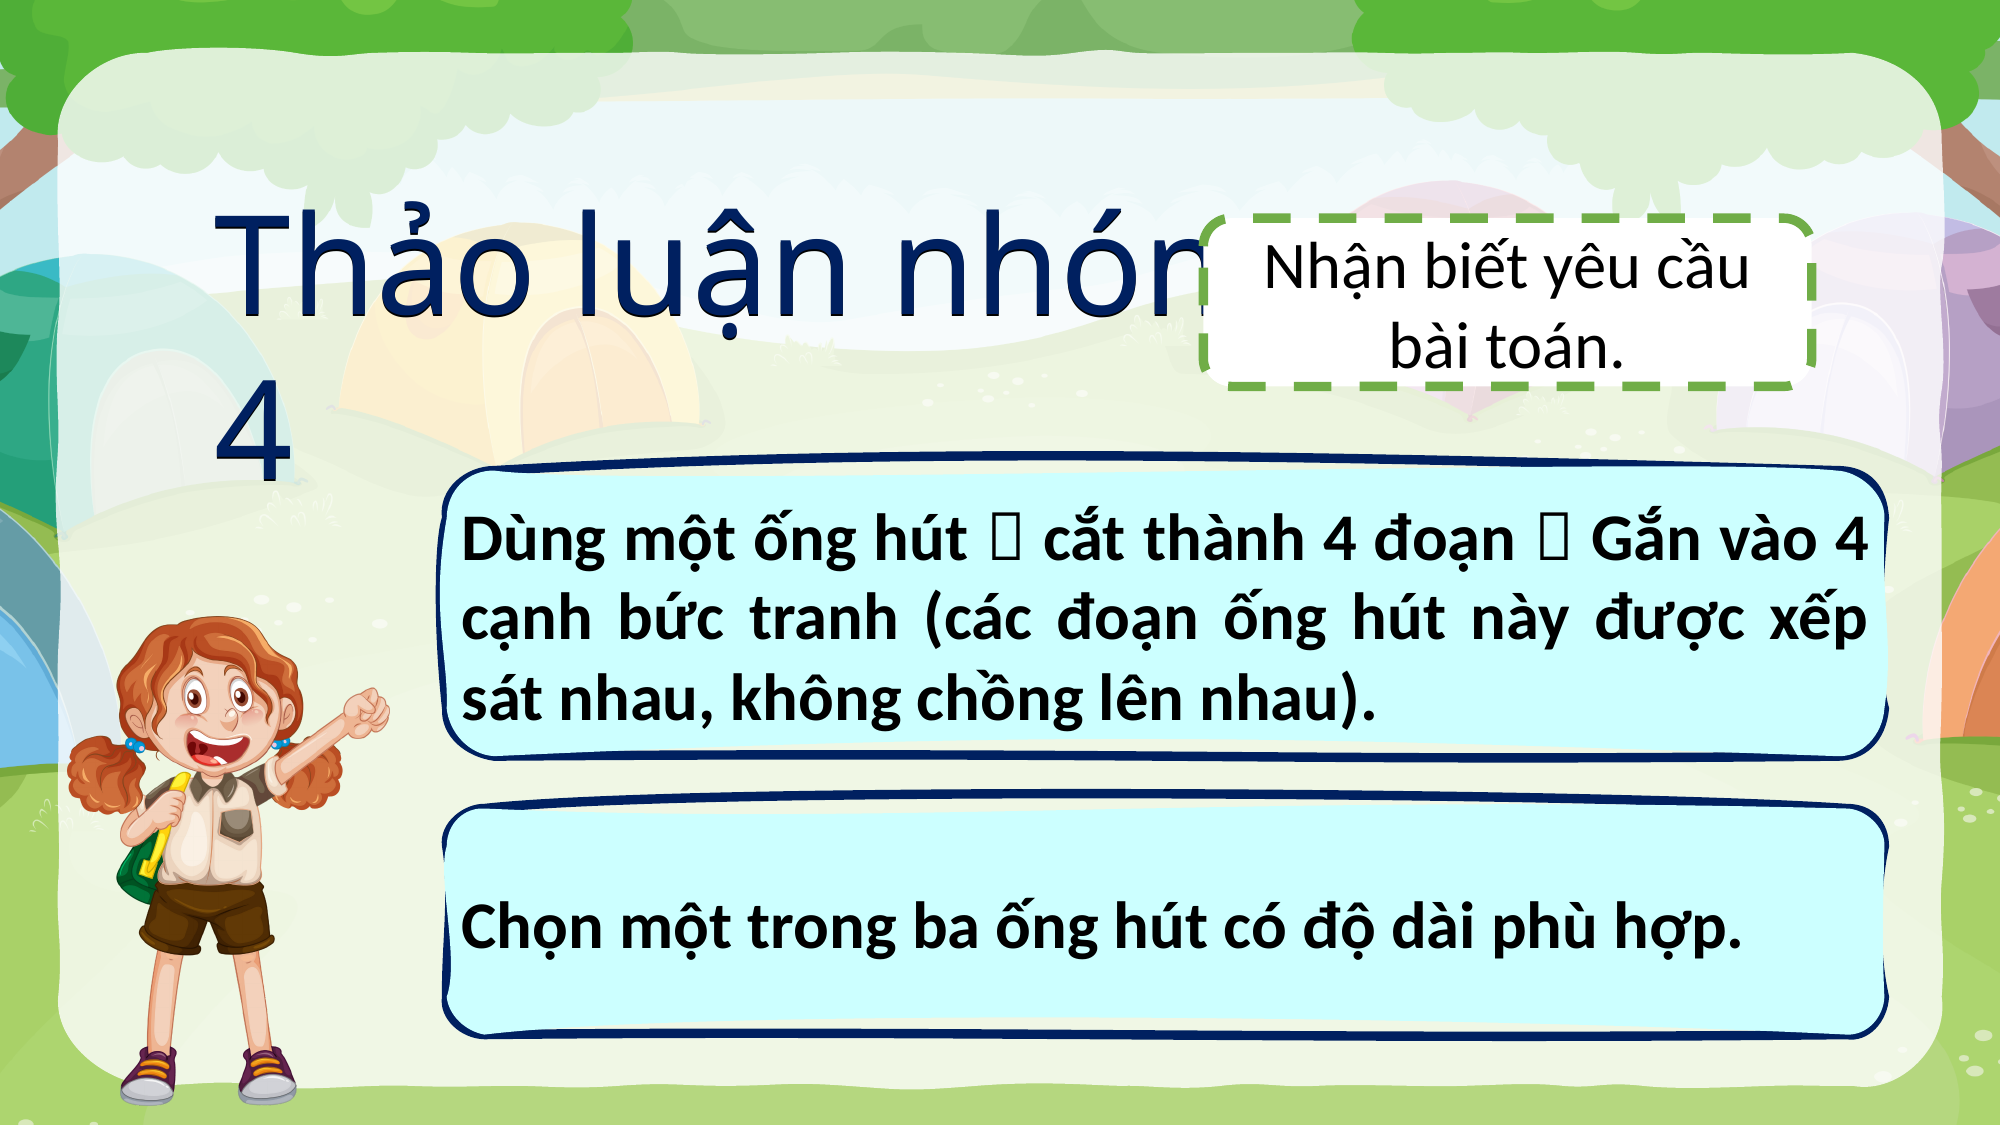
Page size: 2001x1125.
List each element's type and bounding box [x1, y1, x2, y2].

picture [0, 0, 2000, 1125]
text_box [199, 170, 1381, 354]
